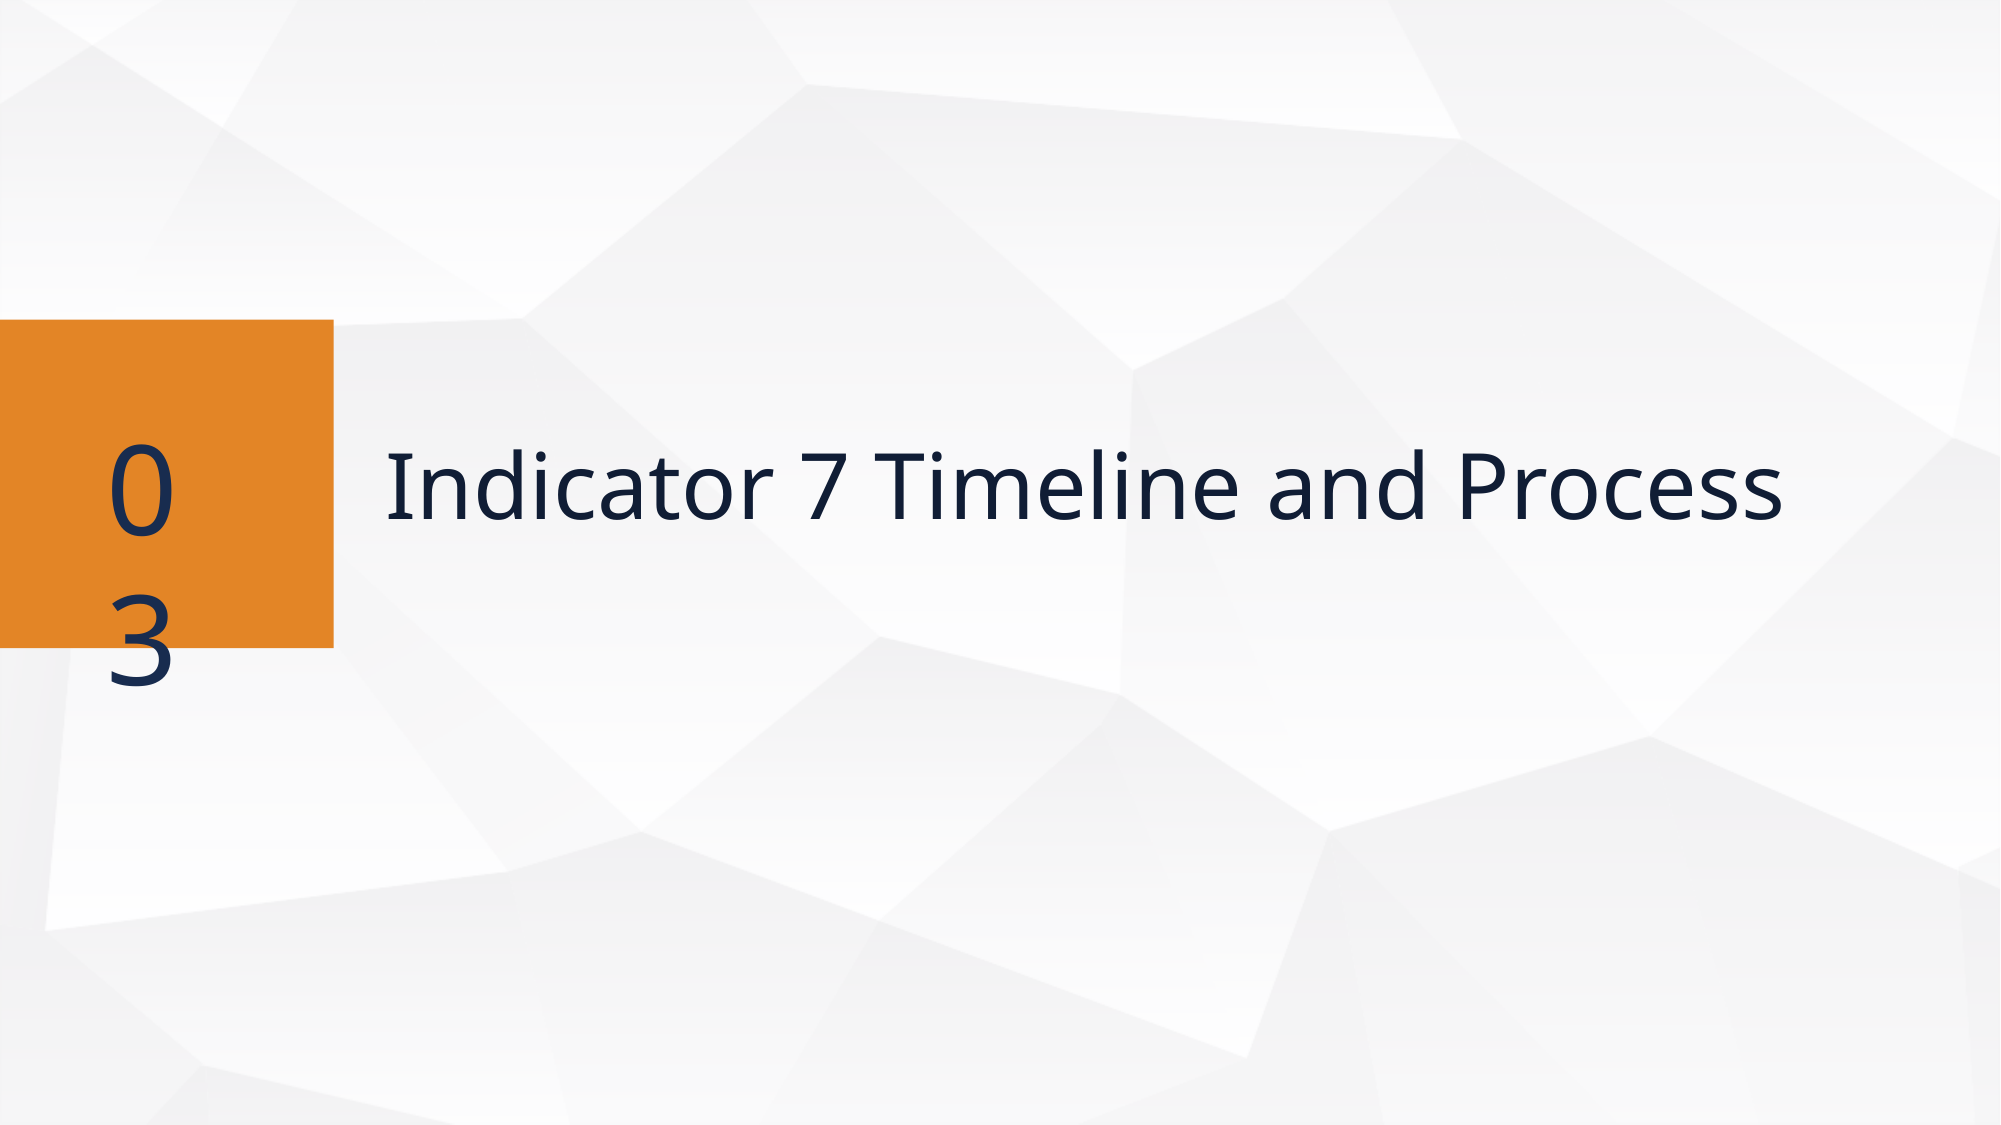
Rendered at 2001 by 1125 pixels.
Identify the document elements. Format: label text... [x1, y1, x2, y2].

title Indicator 7 Timeline and Process [370, 318, 1979, 647]
text_box 03 [91, 403, 264, 719]
picture [0, 0, 2001, 1125]
